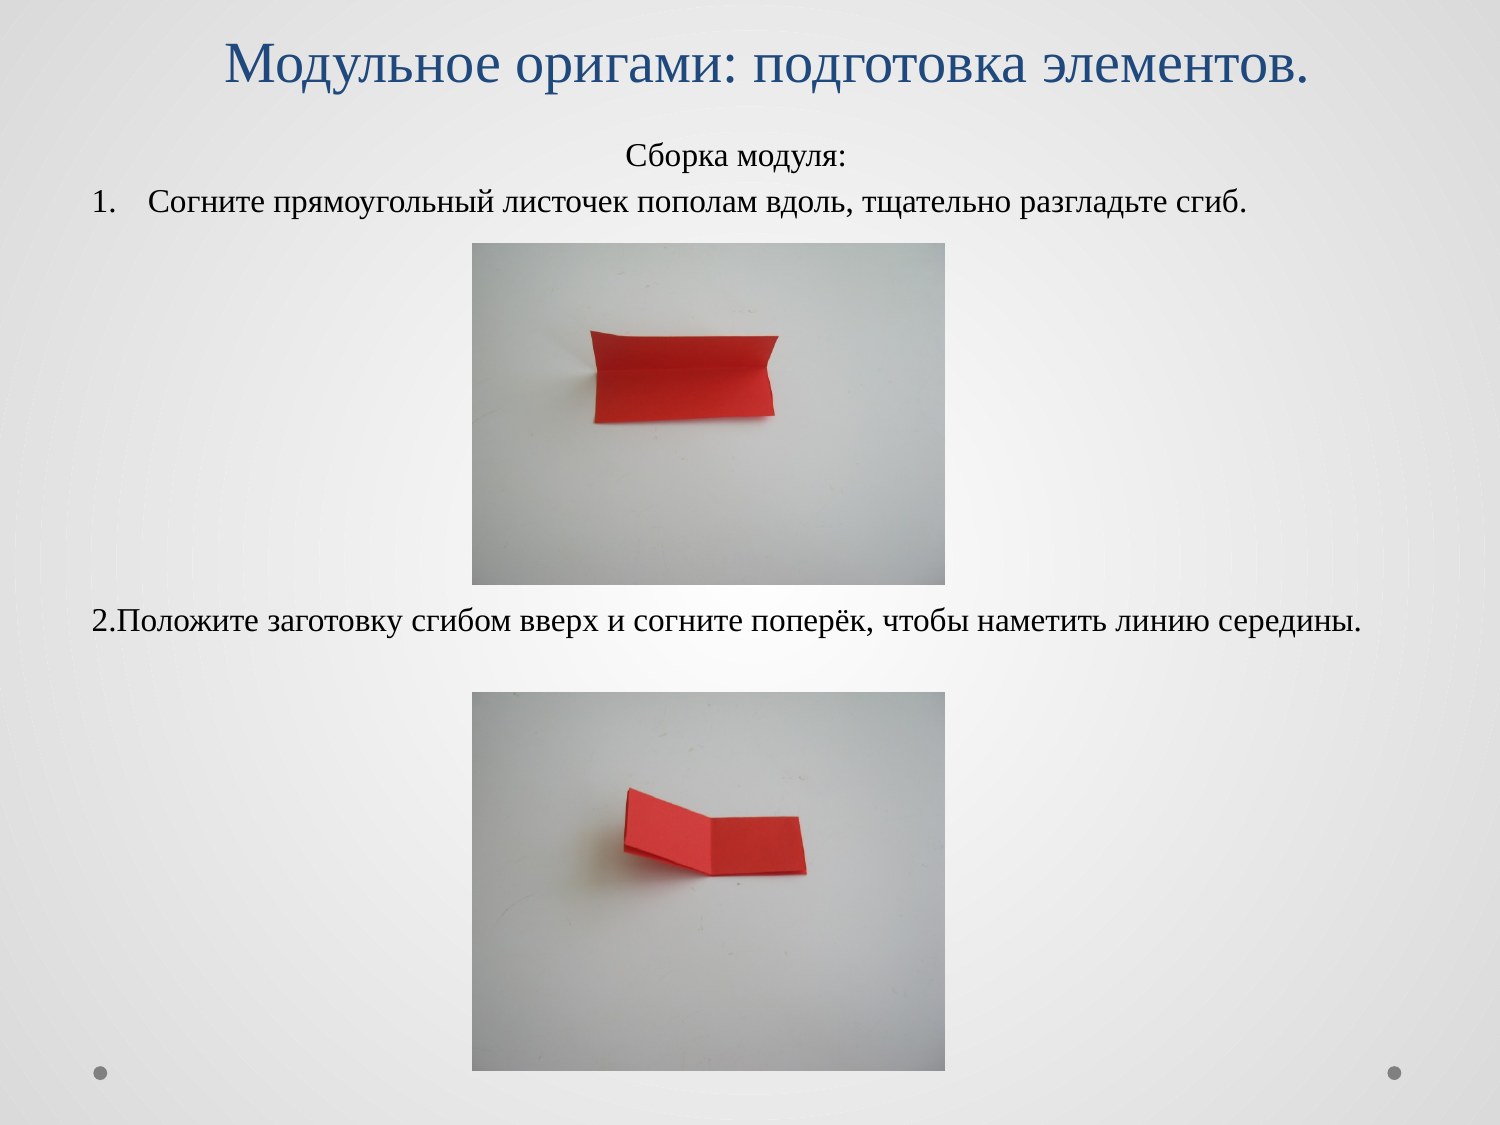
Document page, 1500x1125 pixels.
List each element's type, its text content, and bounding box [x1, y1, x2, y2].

subtitle Сборка модуля: Согните прямоугольный листочек пополам вдоль, тщательно разгладьте сгиб. 2.Положите заготовку сгибом вверх и согните поперёк, чтобы наметить линию середины. [76, 125, 1388, 1094]
picture [472, 243, 945, 585]
picture [472, 692, 945, 1071]
title Модульное оригами: подготовка элементов. [112, 42, 1424, 102]
